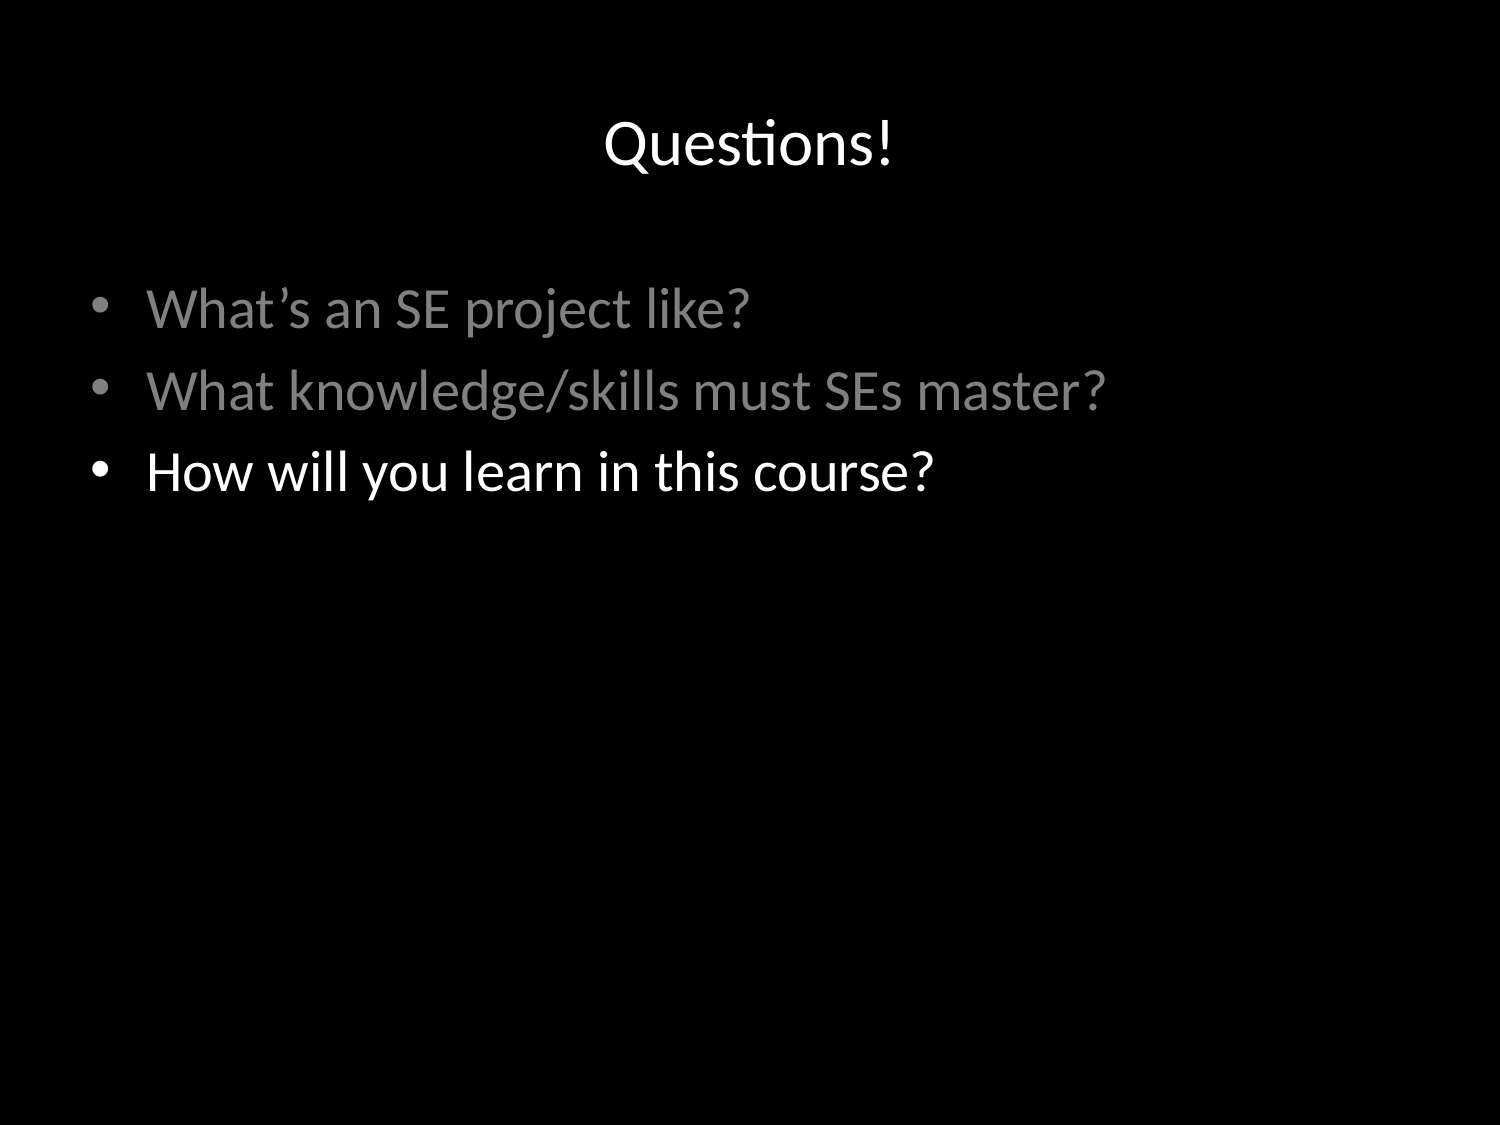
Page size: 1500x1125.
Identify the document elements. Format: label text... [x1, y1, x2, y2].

list What’s an SE project like? What knowledge/skills must SEs master? How will you learn in this course? [75, 262, 1425, 1005]
title Questions! [75, 45, 1425, 233]
